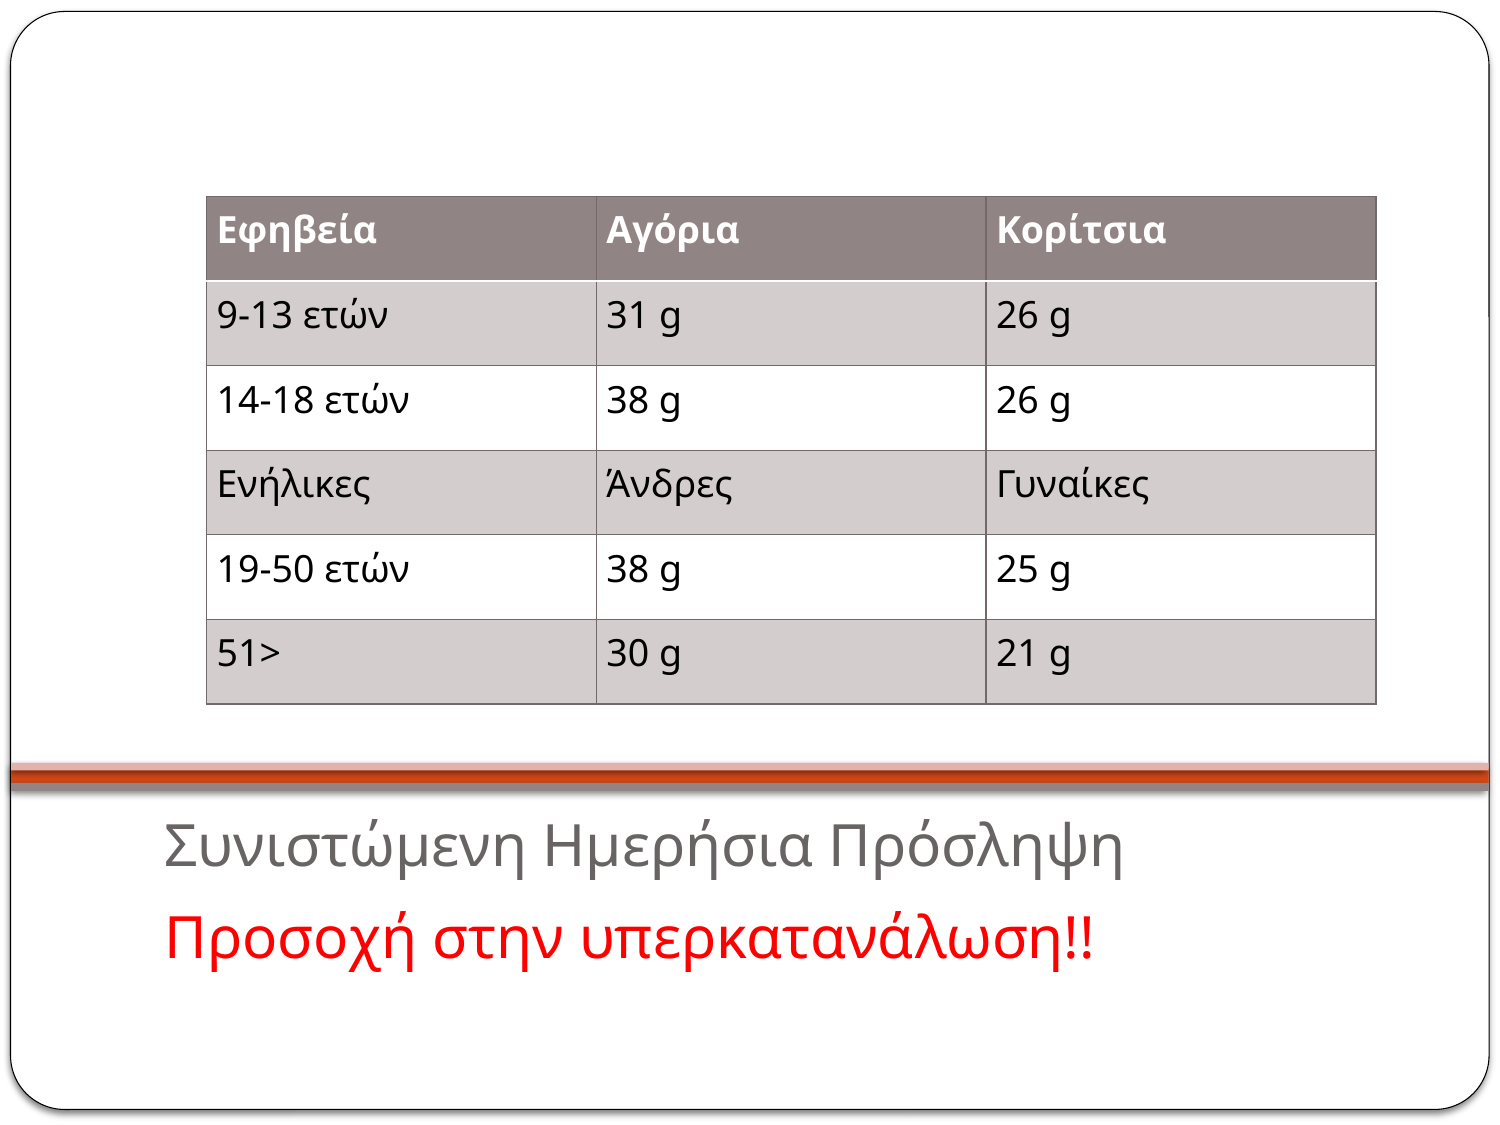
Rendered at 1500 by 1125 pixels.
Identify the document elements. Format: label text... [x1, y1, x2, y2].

table_cell 26 g [987, 282, 1375, 365]
table_cell 25 g [987, 535, 1375, 619]
table_cell 26 g [987, 366, 1375, 450]
table_cell 14-18 ετών [207, 366, 596, 450]
table_cell 38 g [597, 366, 985, 450]
table_cell Γυναίκες [987, 451, 1375, 534]
list Προσοχή στην υπερκατανάλωση!! [150, 893, 1350, 1006]
table_header Εφηβεία [207, 197, 596, 280]
table_cell 38 g [597, 535, 985, 619]
table_cell 31 g [597, 282, 985, 365]
table_cell 9-13 ετών [207, 282, 596, 365]
table_cell 30 g [597, 620, 985, 703]
table_header Κορίτσια [987, 197, 1375, 280]
table_cell 51> [207, 620, 596, 703]
table_cell 21 g [987, 620, 1375, 703]
table_cell Άνδρες [597, 451, 985, 534]
table_cell Ενήλικες [207, 451, 596, 534]
table_header Αγόρια [597, 197, 985, 280]
table_cell 19-50 ετών [207, 535, 596, 619]
title Συνιστώμενη Ημερήσια Πρόσληψη [150, 803, 1350, 890]
